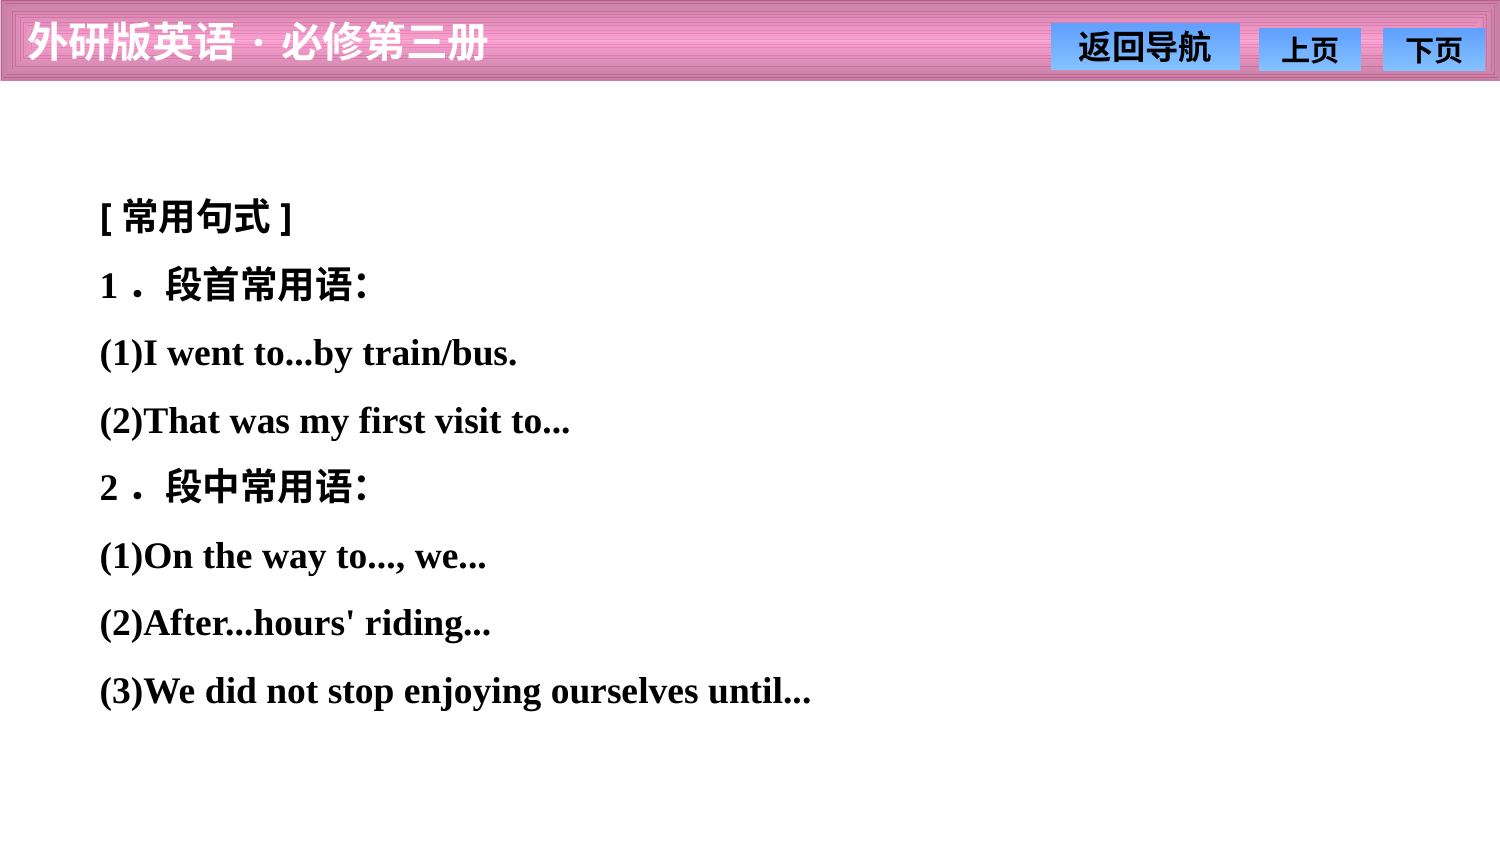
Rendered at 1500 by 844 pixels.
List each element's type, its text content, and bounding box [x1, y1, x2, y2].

list [常用句式] 1．段首常用语： (1)I went to...by train/bus. (2)That was my first visit to... 2．段中常用语： (1)On the way to..., we... (2)After...hours' riding... (3)We did not stop enjoying ourselves until... [88, 165, 1406, 722]
